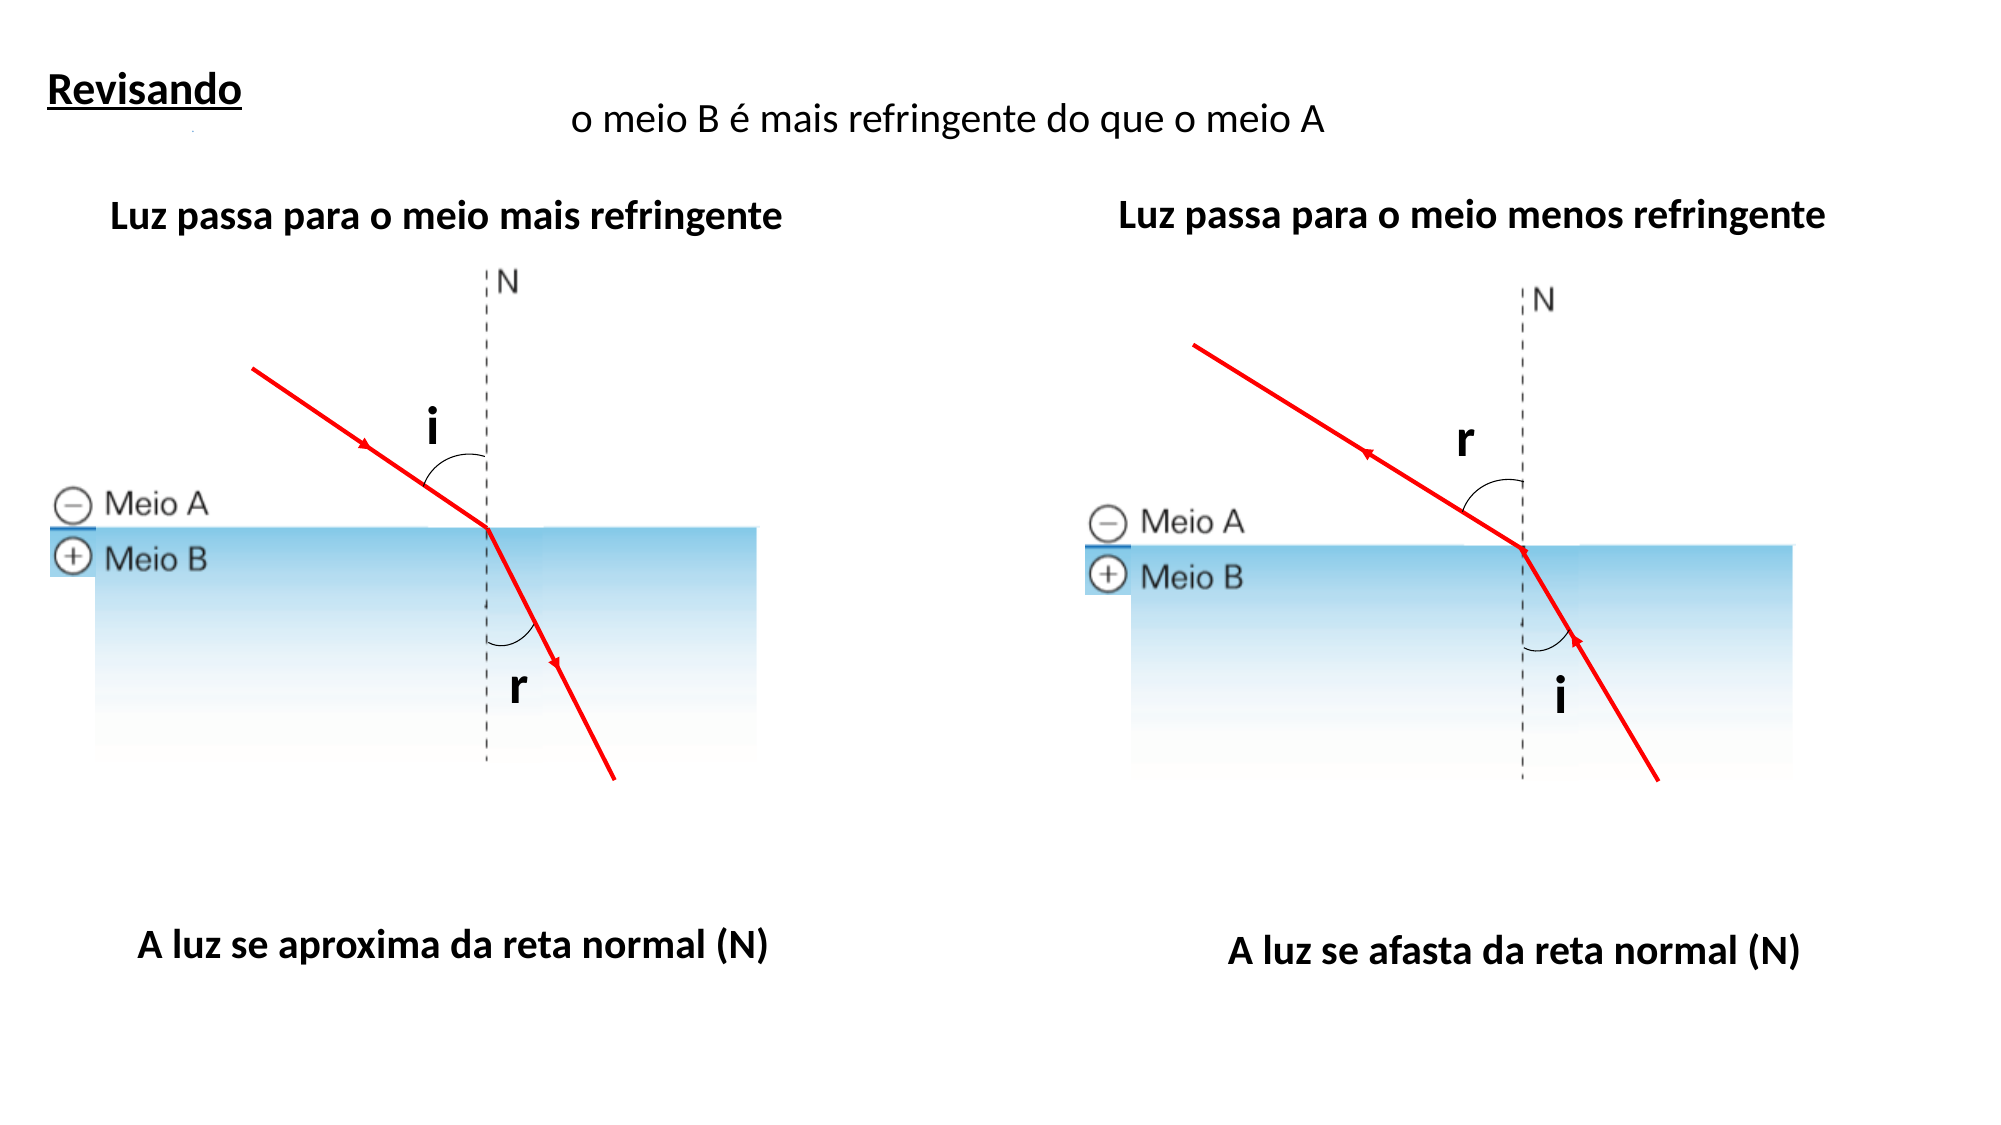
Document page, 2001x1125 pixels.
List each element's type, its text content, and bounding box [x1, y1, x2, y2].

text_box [1501, 561, 1678, 768]
text_box Luz passa para o meio menos refringente [1103, 179, 1878, 245]
text_box Revisando [32, 51, 258, 121]
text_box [1565, 637, 1617, 697]
text_box A luz se aproxima da reta normal (N) [122, 909, 787, 975]
picture [50, 263, 760, 763]
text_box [1192, 344, 1528, 552]
text_box Luz passa para o meio mais refringente [95, 180, 845, 245]
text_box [487, 528, 615, 781]
text_box A luz se afasta da reta normal (N) [1213, 915, 1878, 980]
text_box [272, 343, 466, 553]
picture [1085, 281, 1796, 781]
